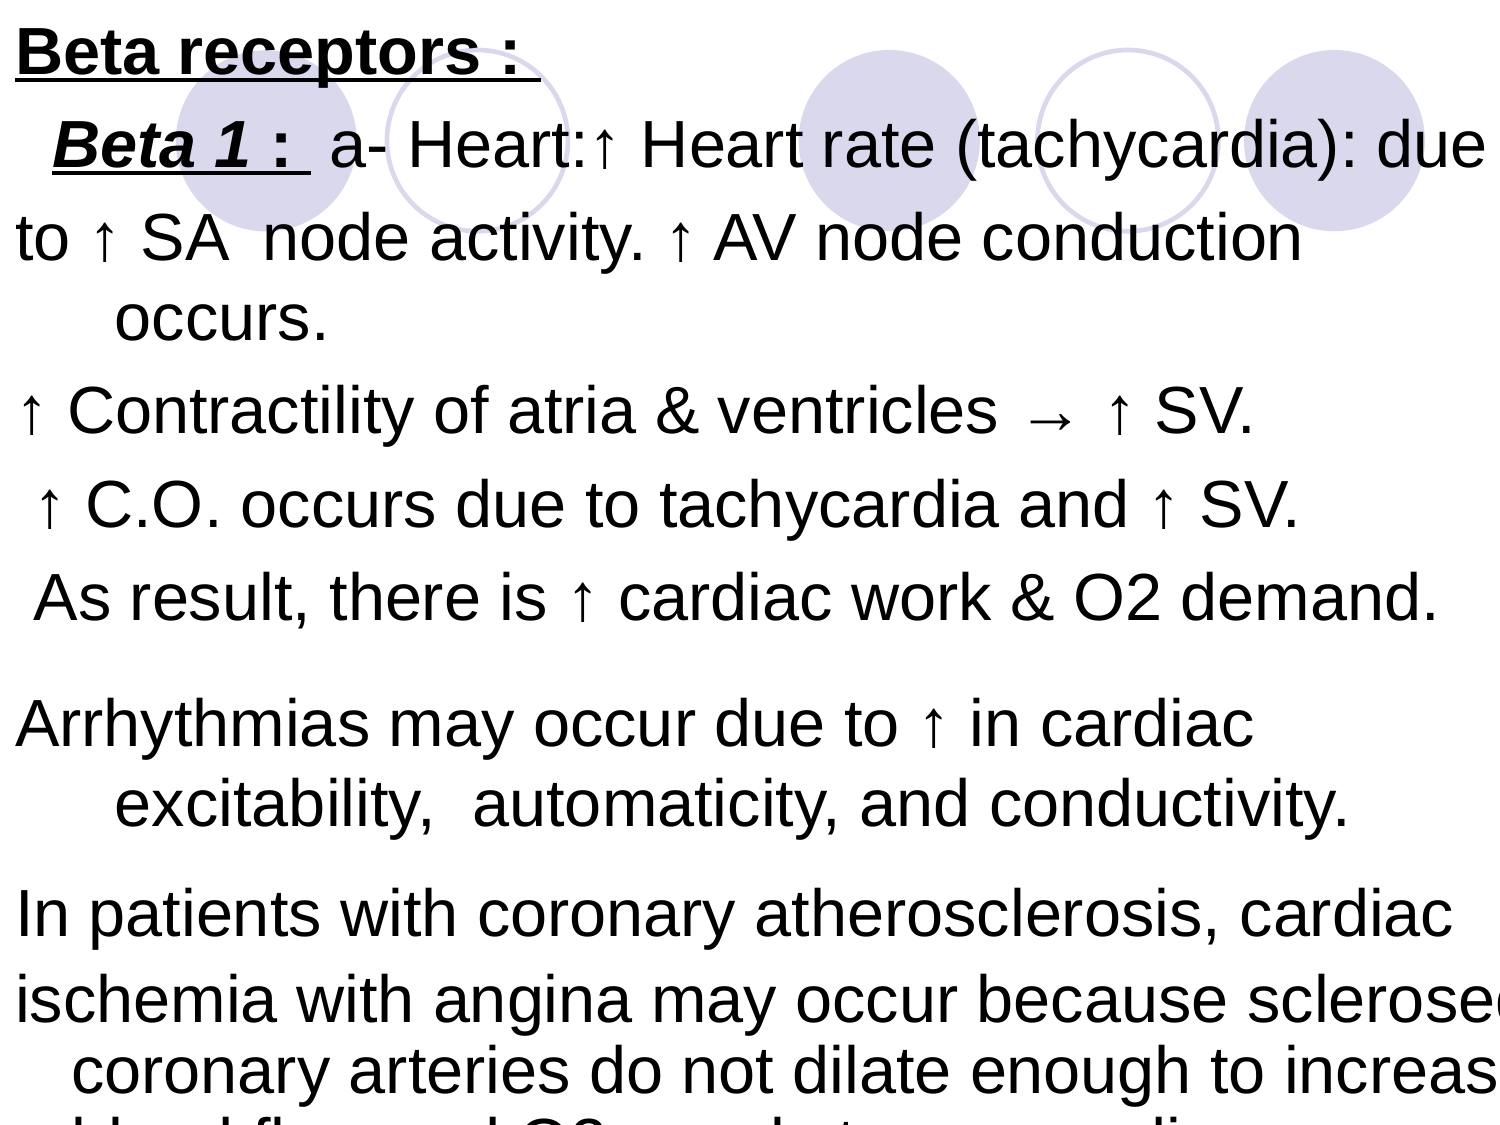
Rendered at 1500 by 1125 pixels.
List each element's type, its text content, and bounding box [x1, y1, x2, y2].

list Beta receptors : Βeta 1 : a- Heart:↑ Heart rate (tachycardia): due to ↑ SA node activity. ↑ AV node conduction occurs. ↑ Contractility of atria & ventricles → ↑ SV. ↑ C.O. occurs due to tachycardia and ↑ SV. As result, there is ↑ cardiac work & O2 demand. Arrhythmias may occur due to ↑ in cardiac excitability, automaticity, and conductivity. In patients with coronary atherosclerosis, cardiac ischemia with angina may occur because sclerosed coronary arteries do not dilate enough to increase blood flow and O2 supply to myocardium. [0, 0, 1500, 1125]
